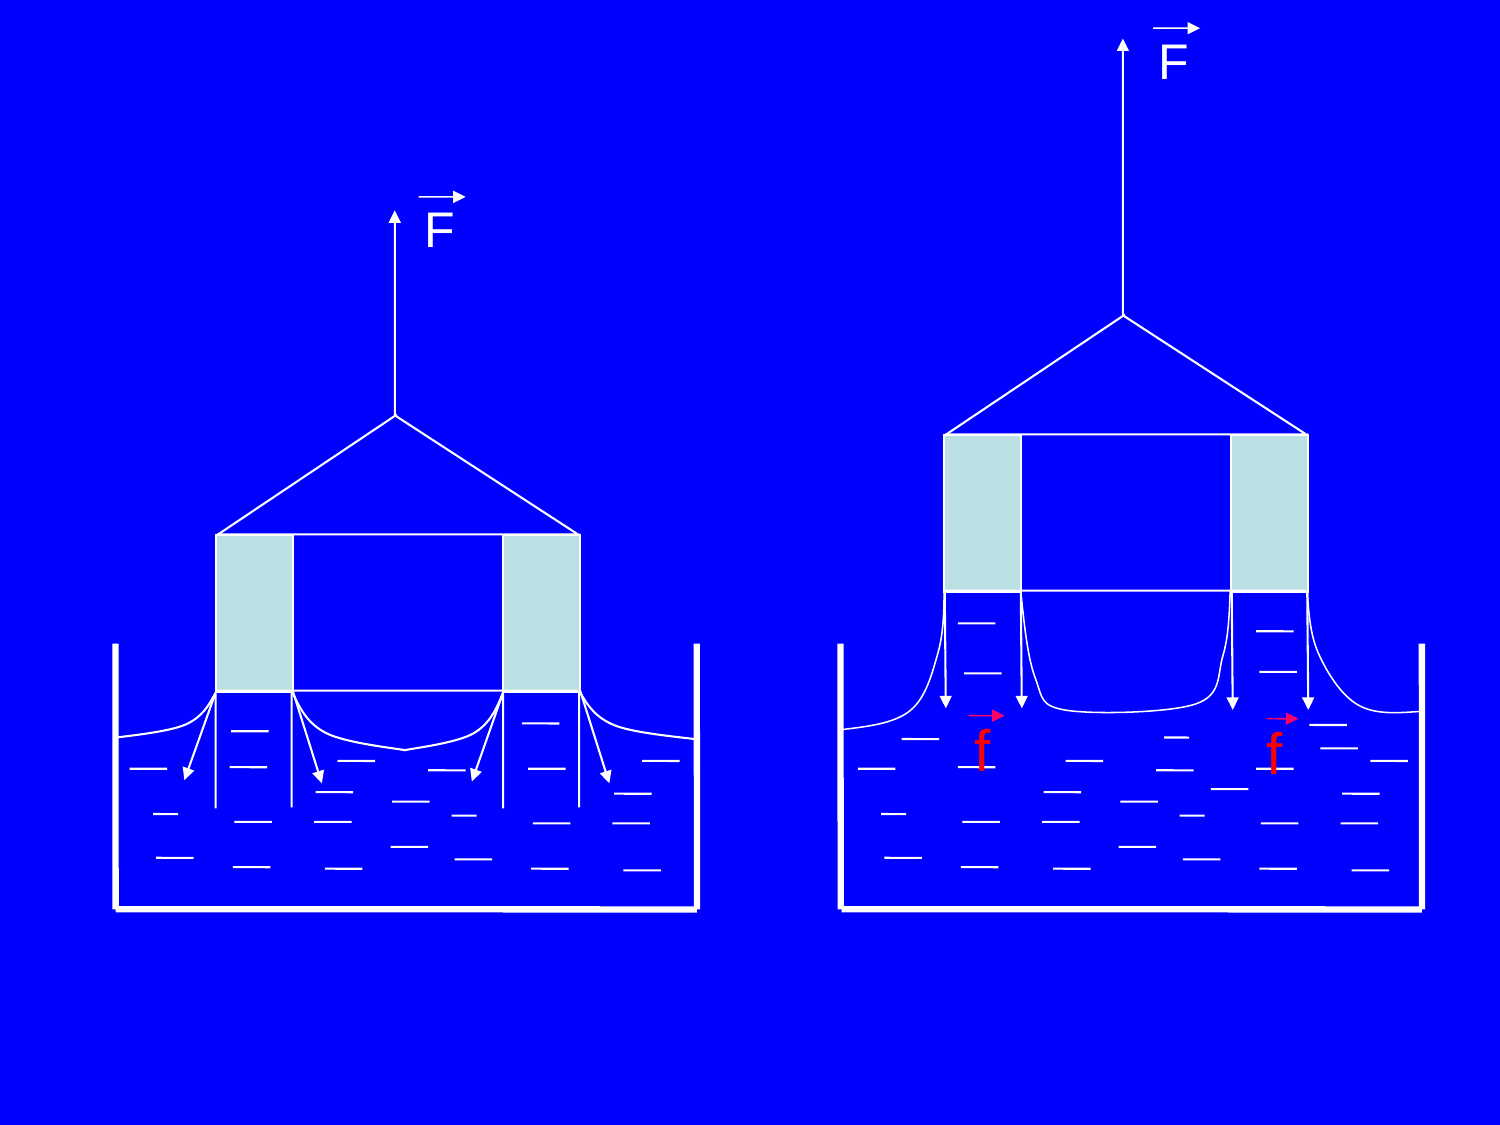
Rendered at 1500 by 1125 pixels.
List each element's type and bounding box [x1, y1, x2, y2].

text_box [840, 21, 1422, 910]
text_box [115, 190, 697, 910]
